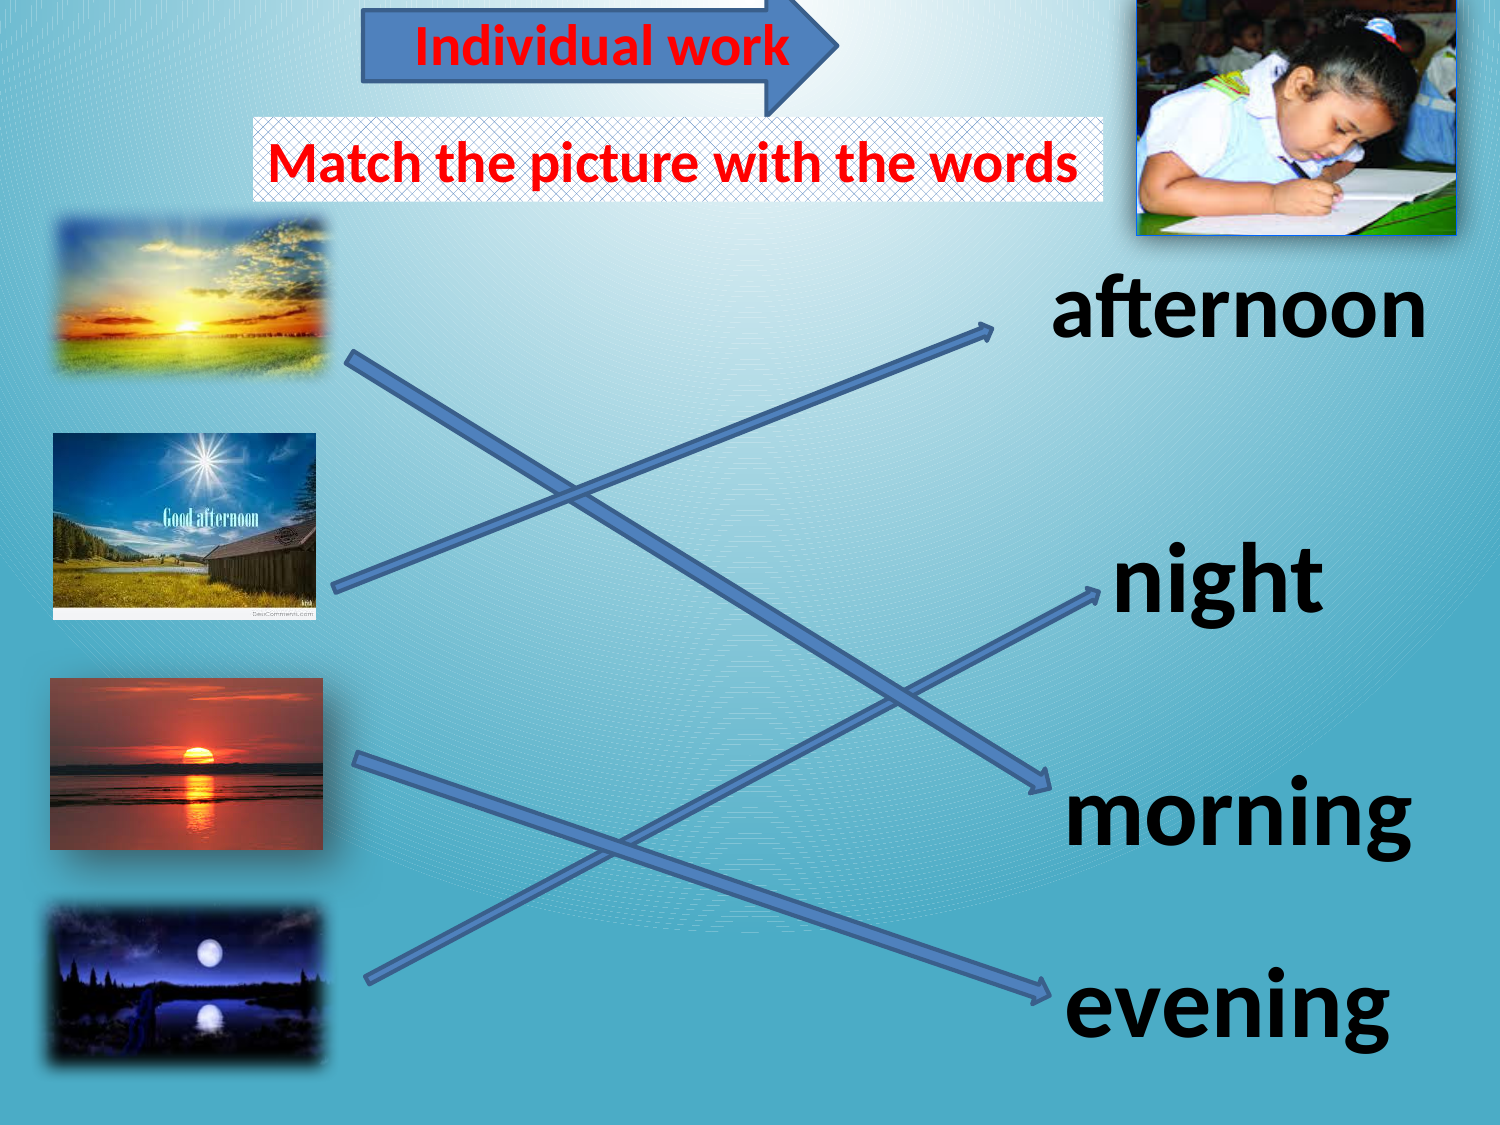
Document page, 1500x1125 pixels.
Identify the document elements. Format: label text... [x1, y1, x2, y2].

text_box [620, 698, 897, 845]
text_box [764, 85, 802, 116]
text_box [330, 321, 995, 595]
text_box [351, 749, 1052, 1007]
text_box Individual work [399, 0, 888, 85]
text_box Match the picture with the words [253, 116, 1104, 202]
text_box [360, 8, 399, 84]
text_box night [1096, 504, 1497, 640]
picture [40, 201, 341, 389]
text_box [346, 348, 575, 494]
text_box afternoon [1036, 238, 1474, 364]
text_box [363, 851, 614, 987]
picture [1136, 0, 1458, 237]
text_box [905, 585, 1101, 696]
picture [28, 888, 341, 1085]
text_box evening [1050, 930, 1463, 1065]
picture [53, 433, 317, 620]
text_box morning [1048, 737, 1462, 873]
picture [50, 678, 323, 851]
text_box [569, 495, 1052, 796]
